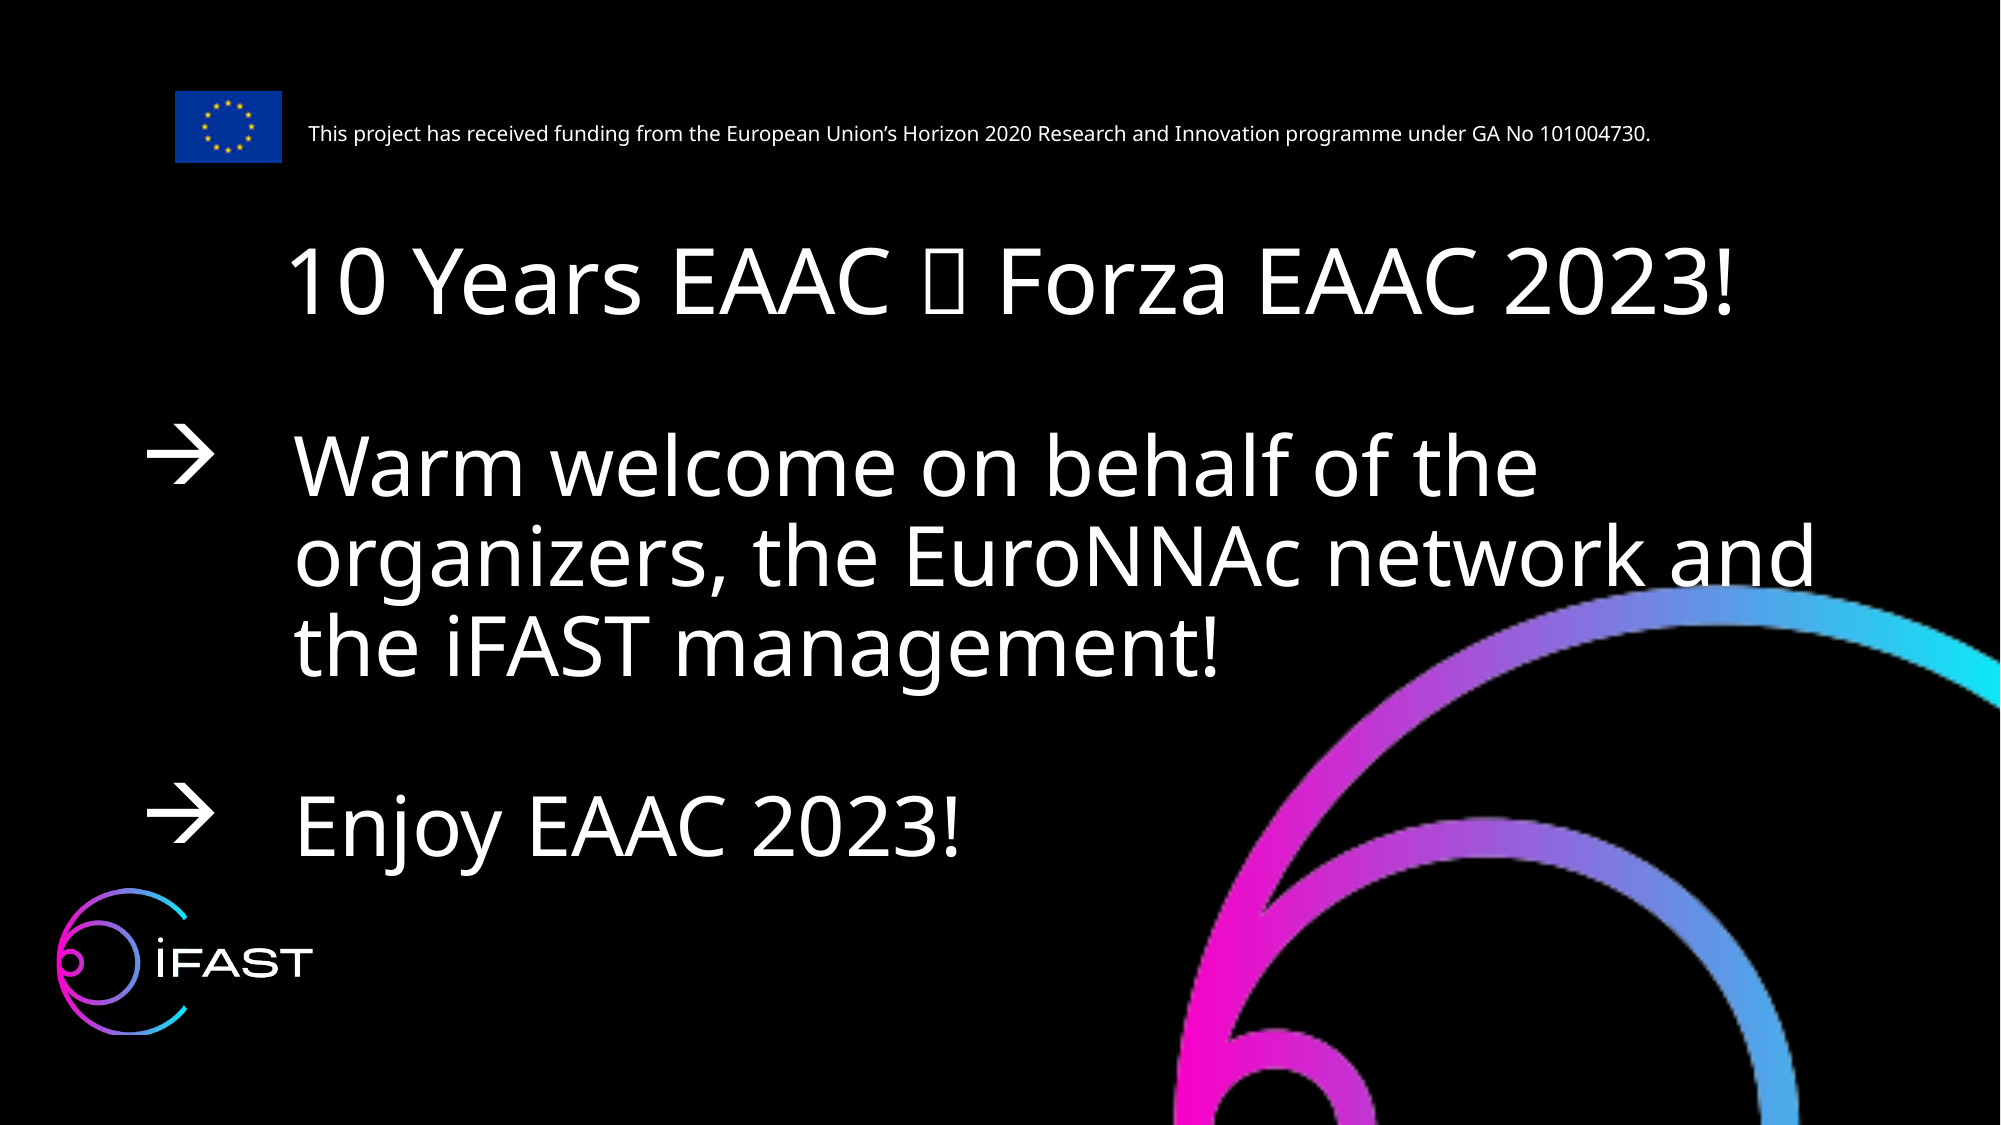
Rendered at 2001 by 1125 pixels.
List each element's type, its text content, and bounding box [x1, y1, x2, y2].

picture [175, 91, 282, 163]
text_box 10 Years EAAC  Forza EAAC 2023! Warm welcome on behalf of the organizers, the EuroNNAc network and the iFAST management! Enjoy EAAC 2023! [125, 228, 1897, 441]
